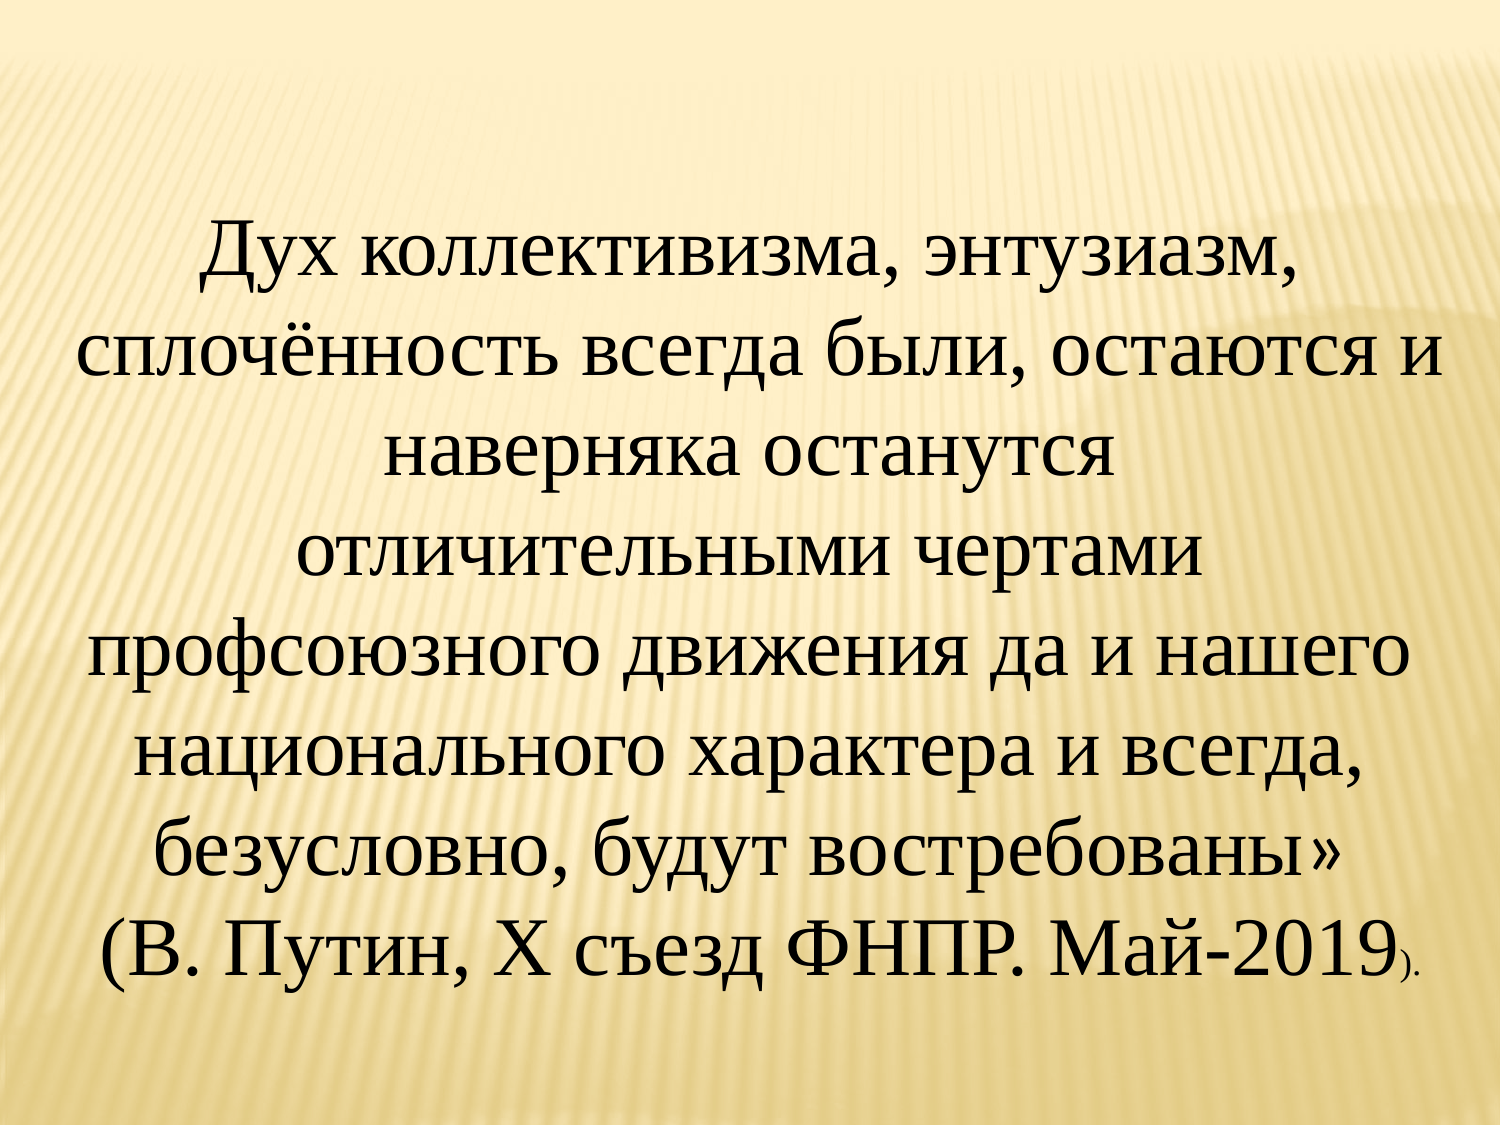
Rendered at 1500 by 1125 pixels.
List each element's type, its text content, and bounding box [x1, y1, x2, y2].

text_box Дух коллективизма, энтузиазм, сплочённость всегда были, остаются и наверняка останутся отличительными чертами профсоюзного движения да и нашего национального характера и всегда, безусловно, будут востребованы» (В. Путин, Х съезд ФНПР. Май-2019). [0, 184, 1500, 1000]
